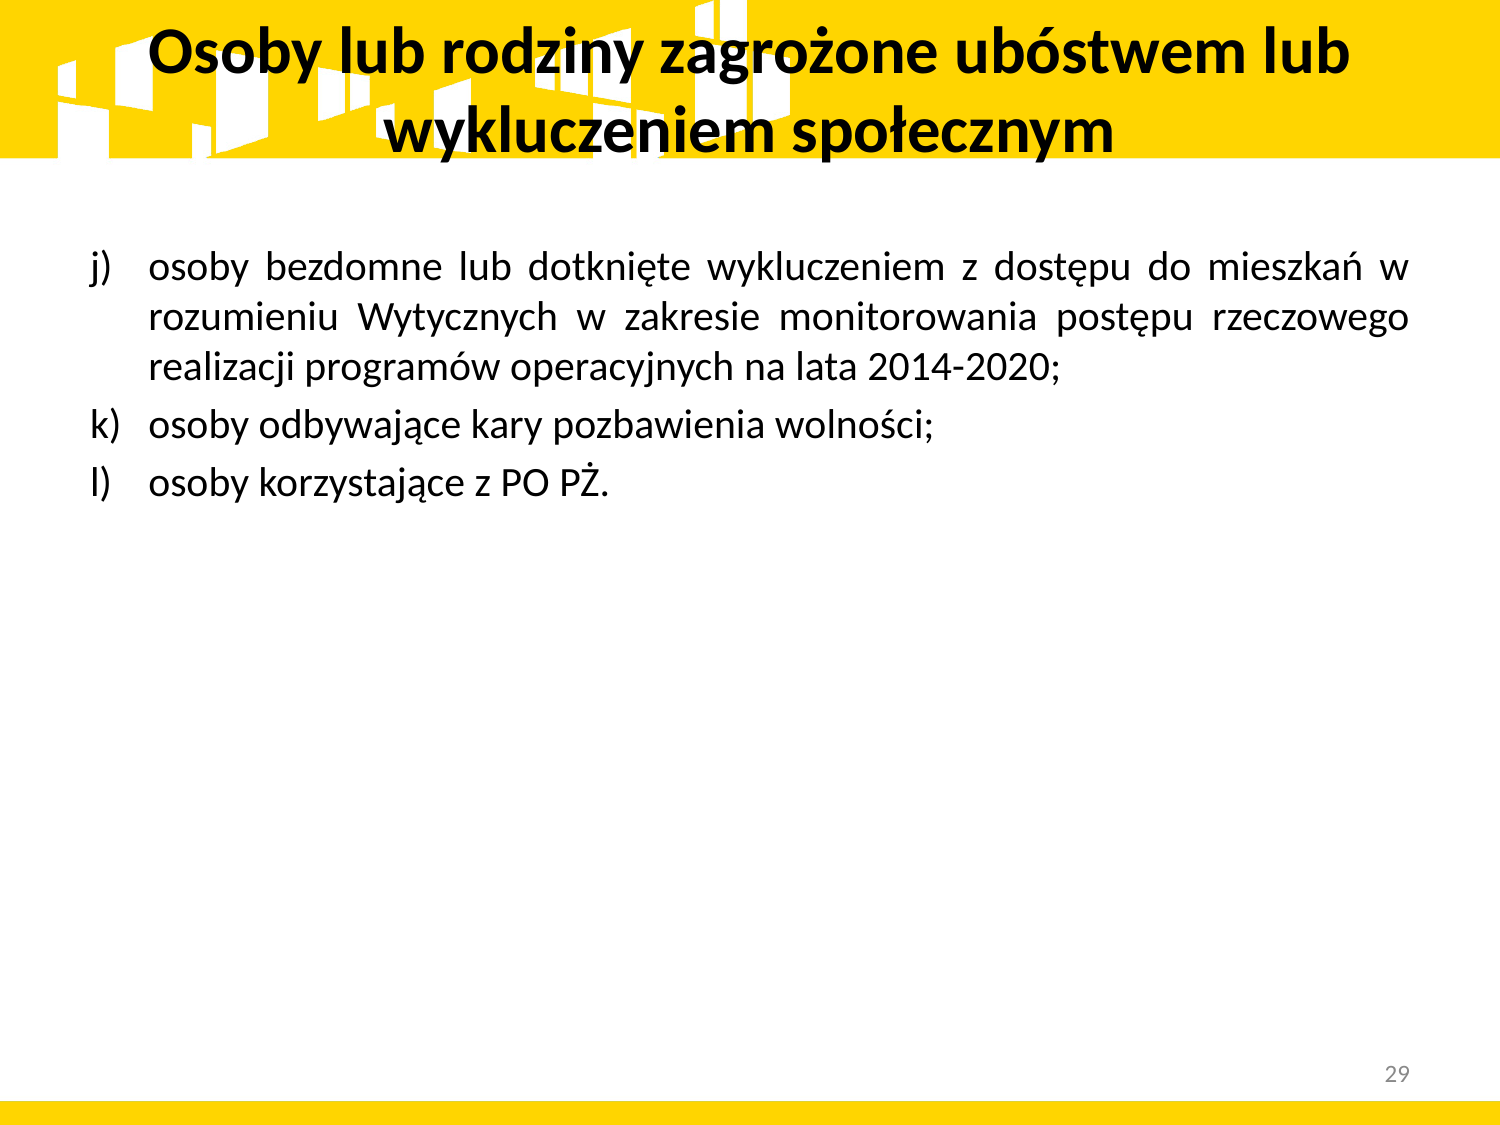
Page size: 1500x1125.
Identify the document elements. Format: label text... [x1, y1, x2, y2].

picture [0, 0, 1500, 1125]
title Osoby lub rodziny zagrożone ubóstwem lub wykluczeniem społecznym [74, 0, 1426, 172]
list j) osoby bezdomne lub dotknięte wykluczeniem z dostępu do mieszkań w rozumieniu Wytycznych w zakresie monitorowania postępu rzeczowego realizacji programów operacyjnych na lata 2014-2020; k) osoby odbywające kary pozbawienia wolności; l) osoby korzystające z PO PŻ. [74, 172, 1426, 1083]
slide_number 29 [1074, 1042, 1425, 1103]
